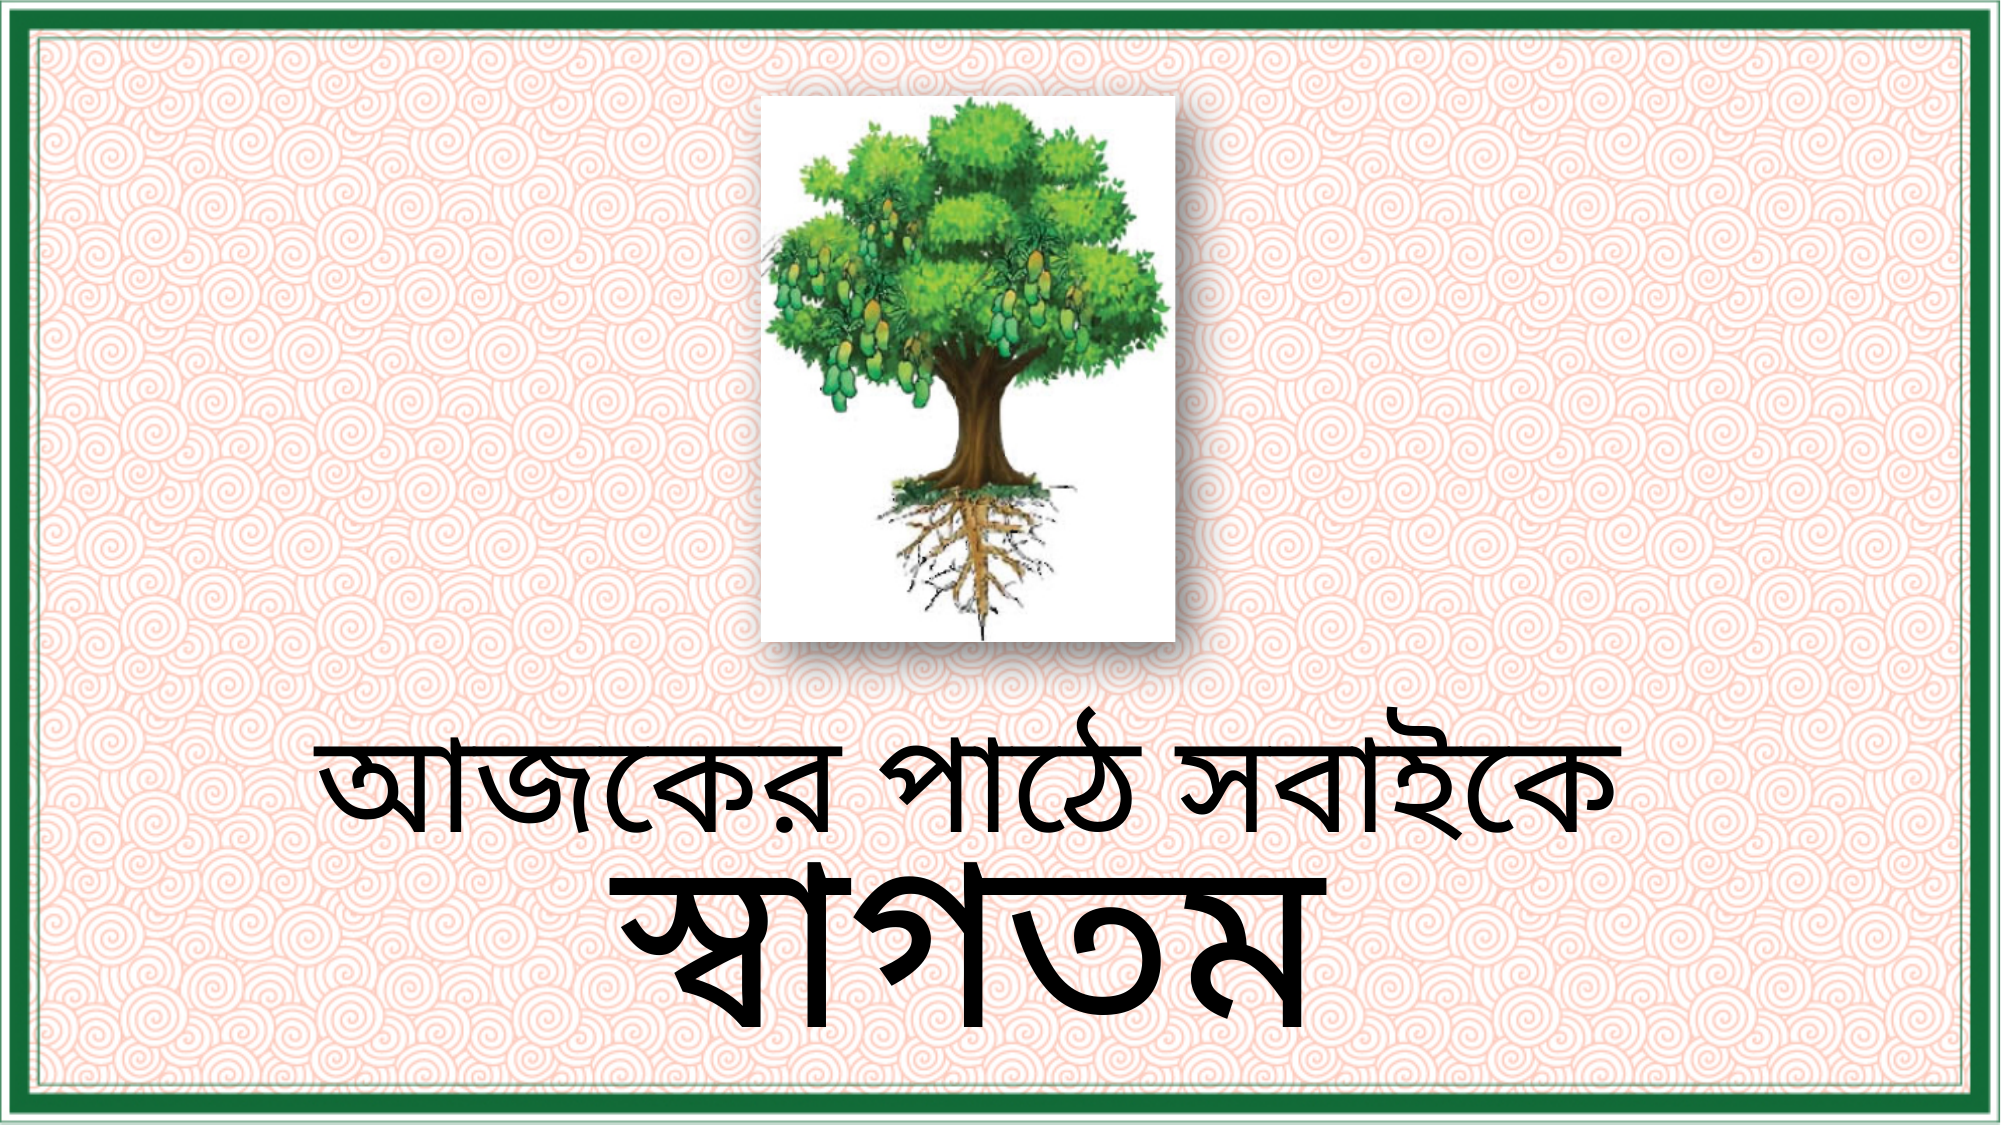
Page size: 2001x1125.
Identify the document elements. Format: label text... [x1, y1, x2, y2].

text_box স্বাগতম [445, 780, 1491, 1084]
picture [0, 0, 2001, 1125]
text_box আজকের পাঠে সবাইকে [271, 688, 1665, 868]
